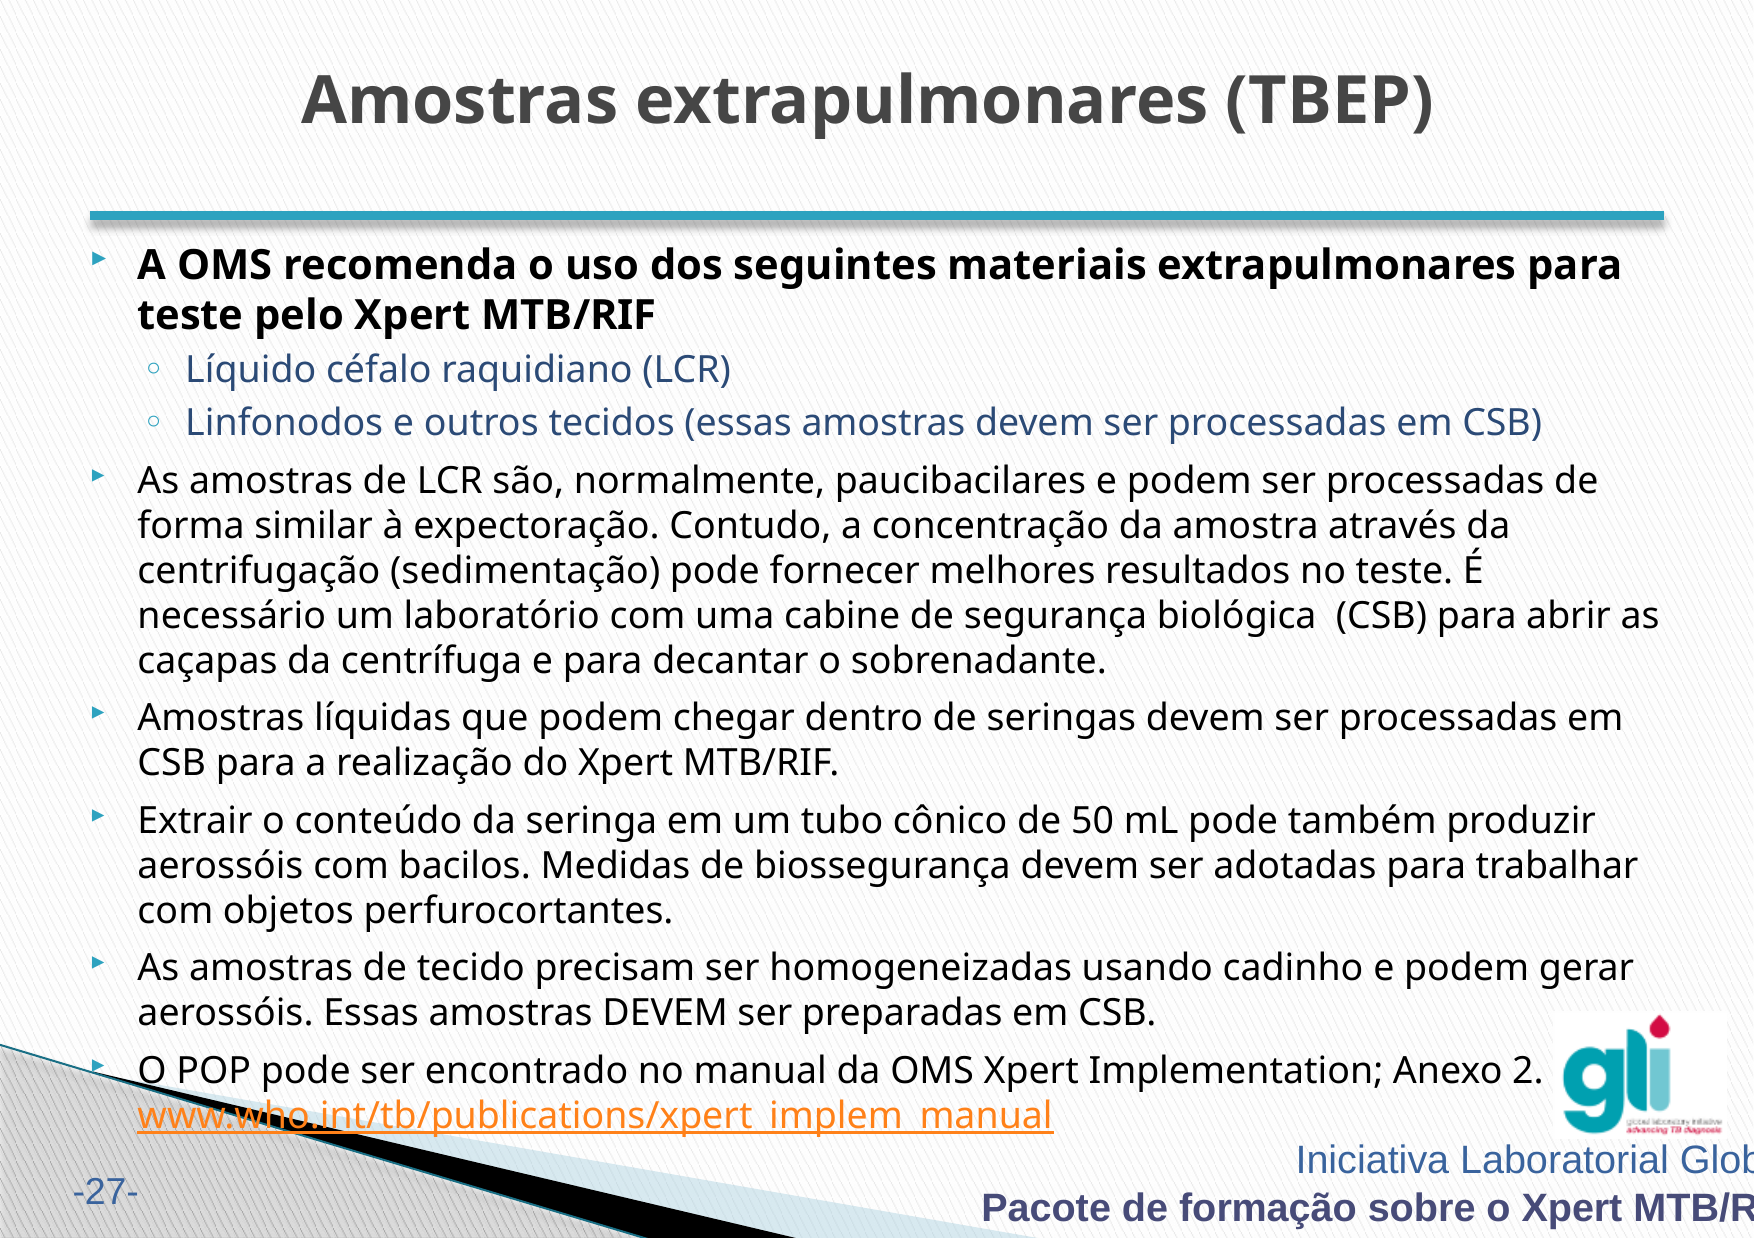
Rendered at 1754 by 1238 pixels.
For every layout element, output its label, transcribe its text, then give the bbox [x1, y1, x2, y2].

title Amostras extrapulmonares (TBEP) [87, 0, 1666, 194]
picture [1553, 1011, 1727, 1139]
list A OMS recomenda o uso dos seguintes materiais extrapulmonares para teste pelo Xpert MTB/RIF Líquido céfalo raquidiano (LCR) Linfonodos e outros tecidos (essas amostras devem ser processadas em CSB) As amostras de LCR são, normalmente, paucibacilares e podem ser processadas de forma similar à expectoração. Contudo, a concentração da amostra através da centrifugação (sedimentação) pode fornecer melhores resultados no teste. É necessário um laboratório com uma cabine de segurança biológica (CSB) para abrir as caçapas da centrífuga e para decantar o sobrenadante. Amostras líquidas que podem chegar dentro de seringas devem ser processadas em CSB para a realização do Xpert MTB/RIF. Extrair o conteúdo da seringa em um tubo cônico de 50 mL pode também produzir aerossóis com bacilos. Medidas de biossegurança devem ser adotadas para trabalhar com objetos perfurocortantes. As amostras de tecido precisam ser homogeneizadas usando cadinho e podem gerar aerossóis. Essas amostras DEVEM ser preparadas em CSB. O POP pode ser encontrado no manual da OMS Xpert Implementation; Anexo 2. www.who.int/tb/publications/xpert_implem_manual [52, 228, 1692, 974]
